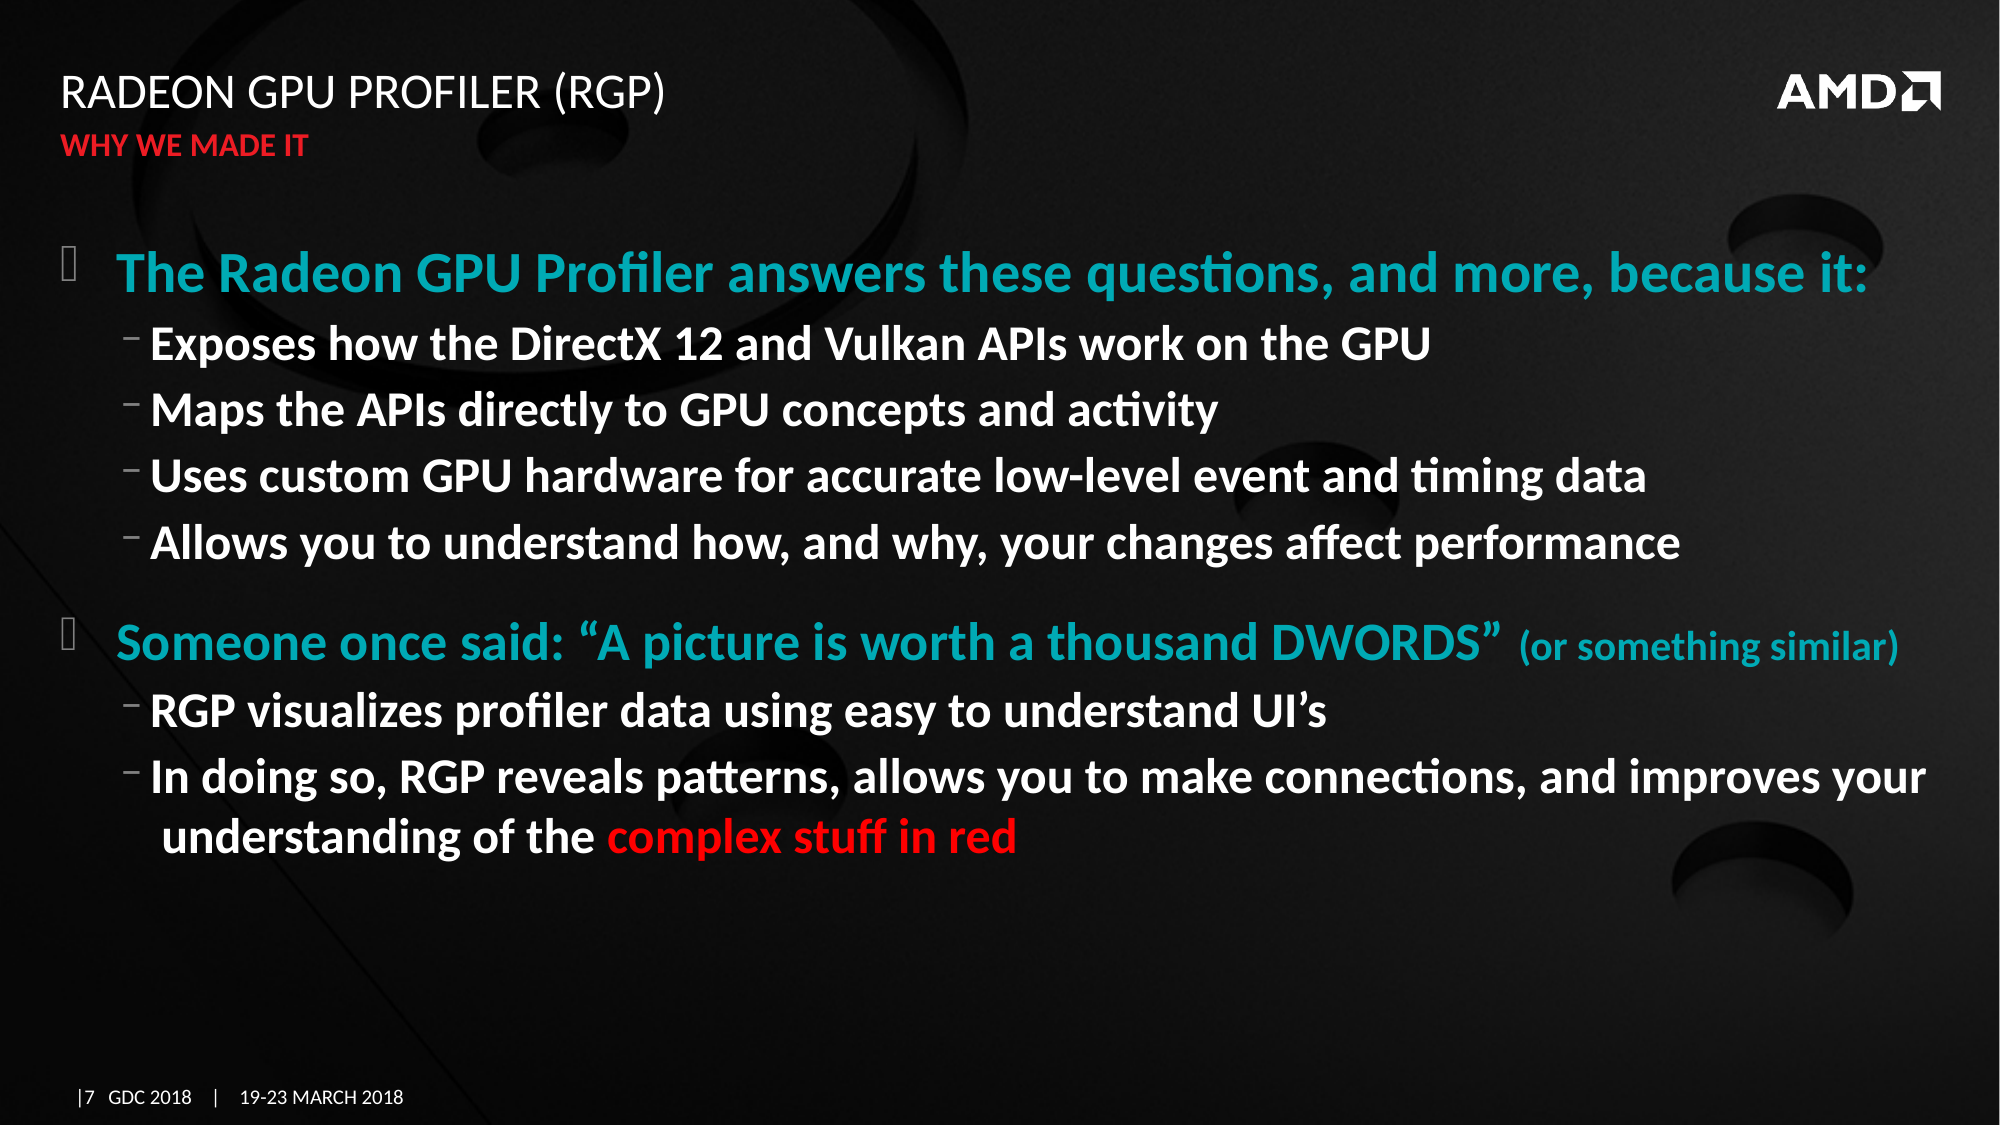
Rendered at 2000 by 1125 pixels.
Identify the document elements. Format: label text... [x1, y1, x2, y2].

list Why we made it [60, 123, 1770, 171]
title Radeon GPU Profiler (RGP) [60, 40, 1699, 119]
list The Radeon GPU Profiler answers these questions, and more, because it: Exposes how the DirectX 12 and Vulkan APIs work on the GPU Maps the APIs directly to GPU concepts and activity Uses custom GPU hardware for accurate low-level event and timing data Allows you to understand how, and why, your changes affect performance Someone once said: “A picture is worth a thousand DWORDS” (or something similar) RGP visualizes profiler data using easy to understand UI’s In doing so, RGP reveals patterns, allows you to make connections, and improves your understanding of the complex stuff in red [60, 226, 1939, 1037]
picture [0, 0, 2000, 1125]
